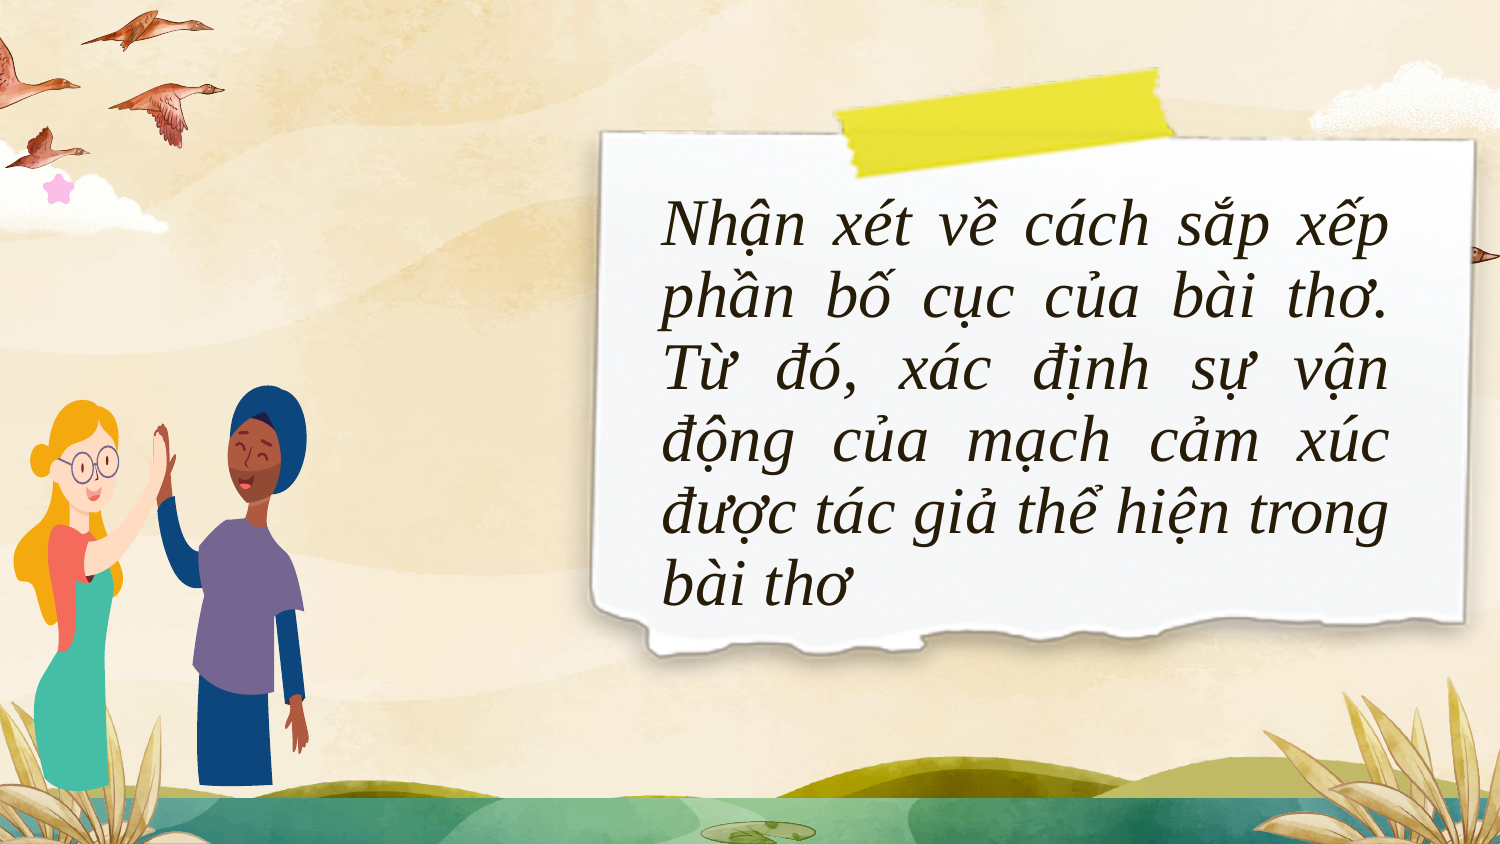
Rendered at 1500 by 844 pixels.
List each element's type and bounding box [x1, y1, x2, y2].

text_box [42, 176, 75, 205]
text_box [7, 385, 309, 792]
picture [0, 0, 1500, 844]
